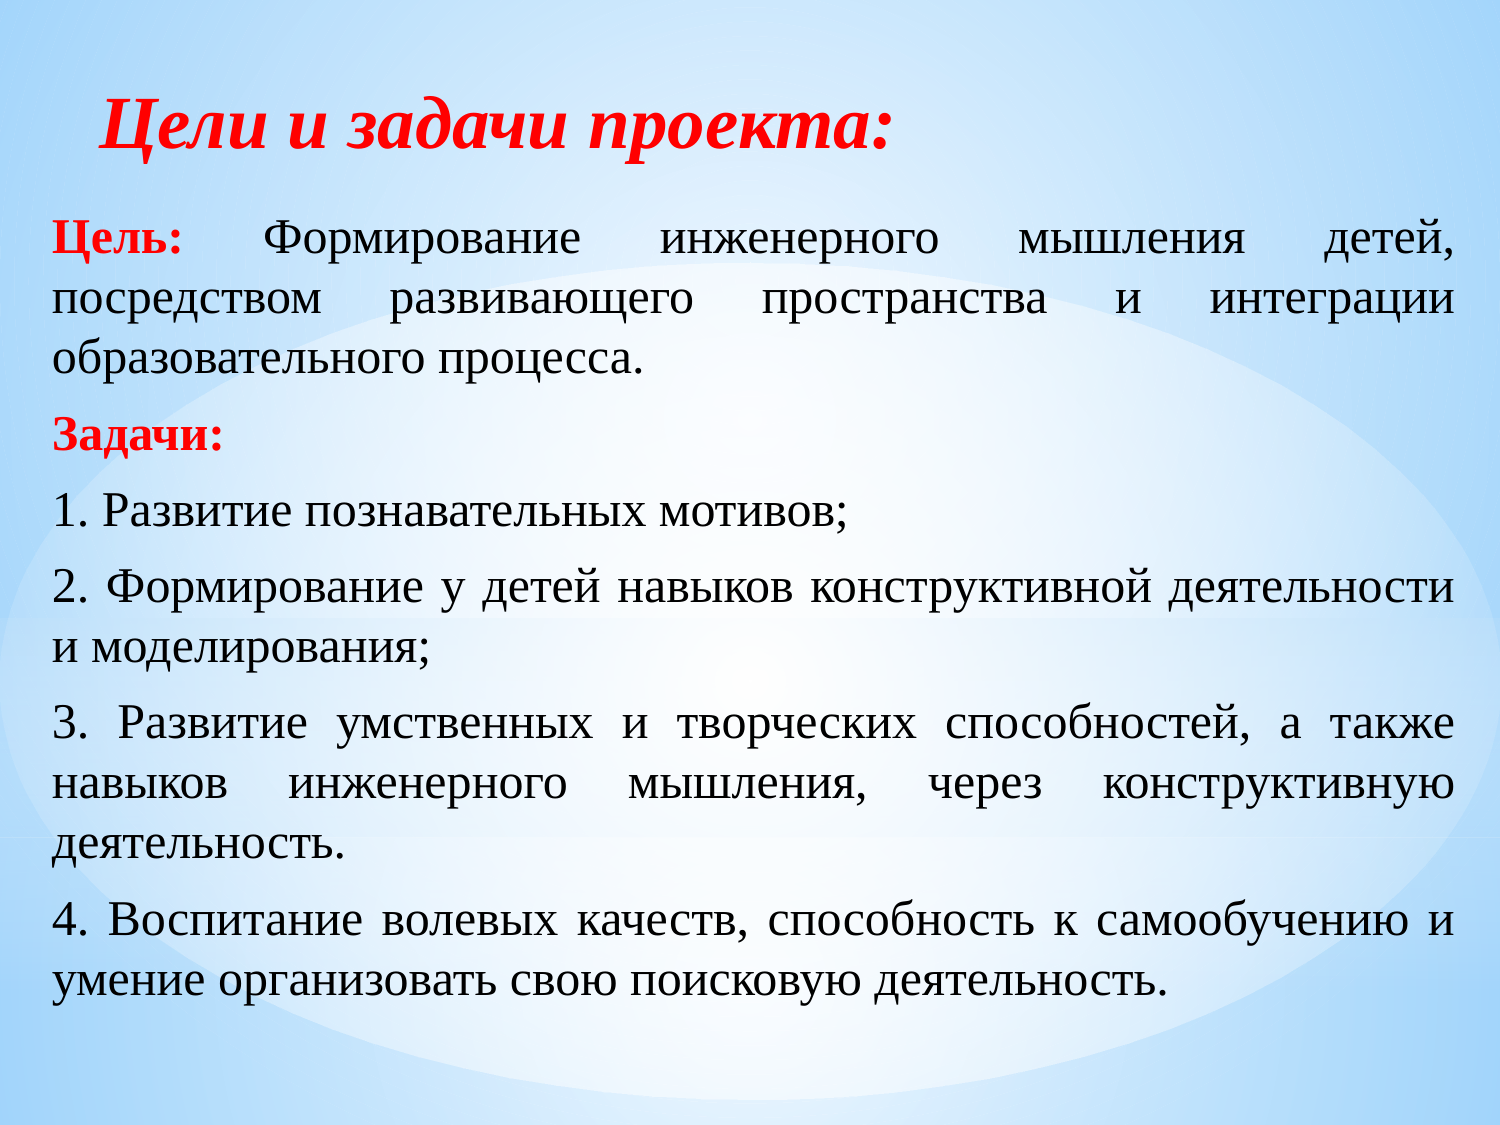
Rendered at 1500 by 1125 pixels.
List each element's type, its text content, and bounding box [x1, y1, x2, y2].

list Цель: Формирование инженерного мышления детей, посредством развивающего пространства и интеграции образовательного процесса. Задачи: 1. Развитие познавательных мотивов; 2. Формирование у детей навыков конструктивной деятельности и моделирования; 3. Развитие умственных и творческих способностей, а также навыков инженерного мышления, через конструктивную деятельность. 4. Воспитание волевых качеств, способность к самообучению и умение организовать свою поисковую деятельность. [29, 196, 1471, 1094]
text_box Цели и задачи проекта: [84, 66, 1408, 172]
